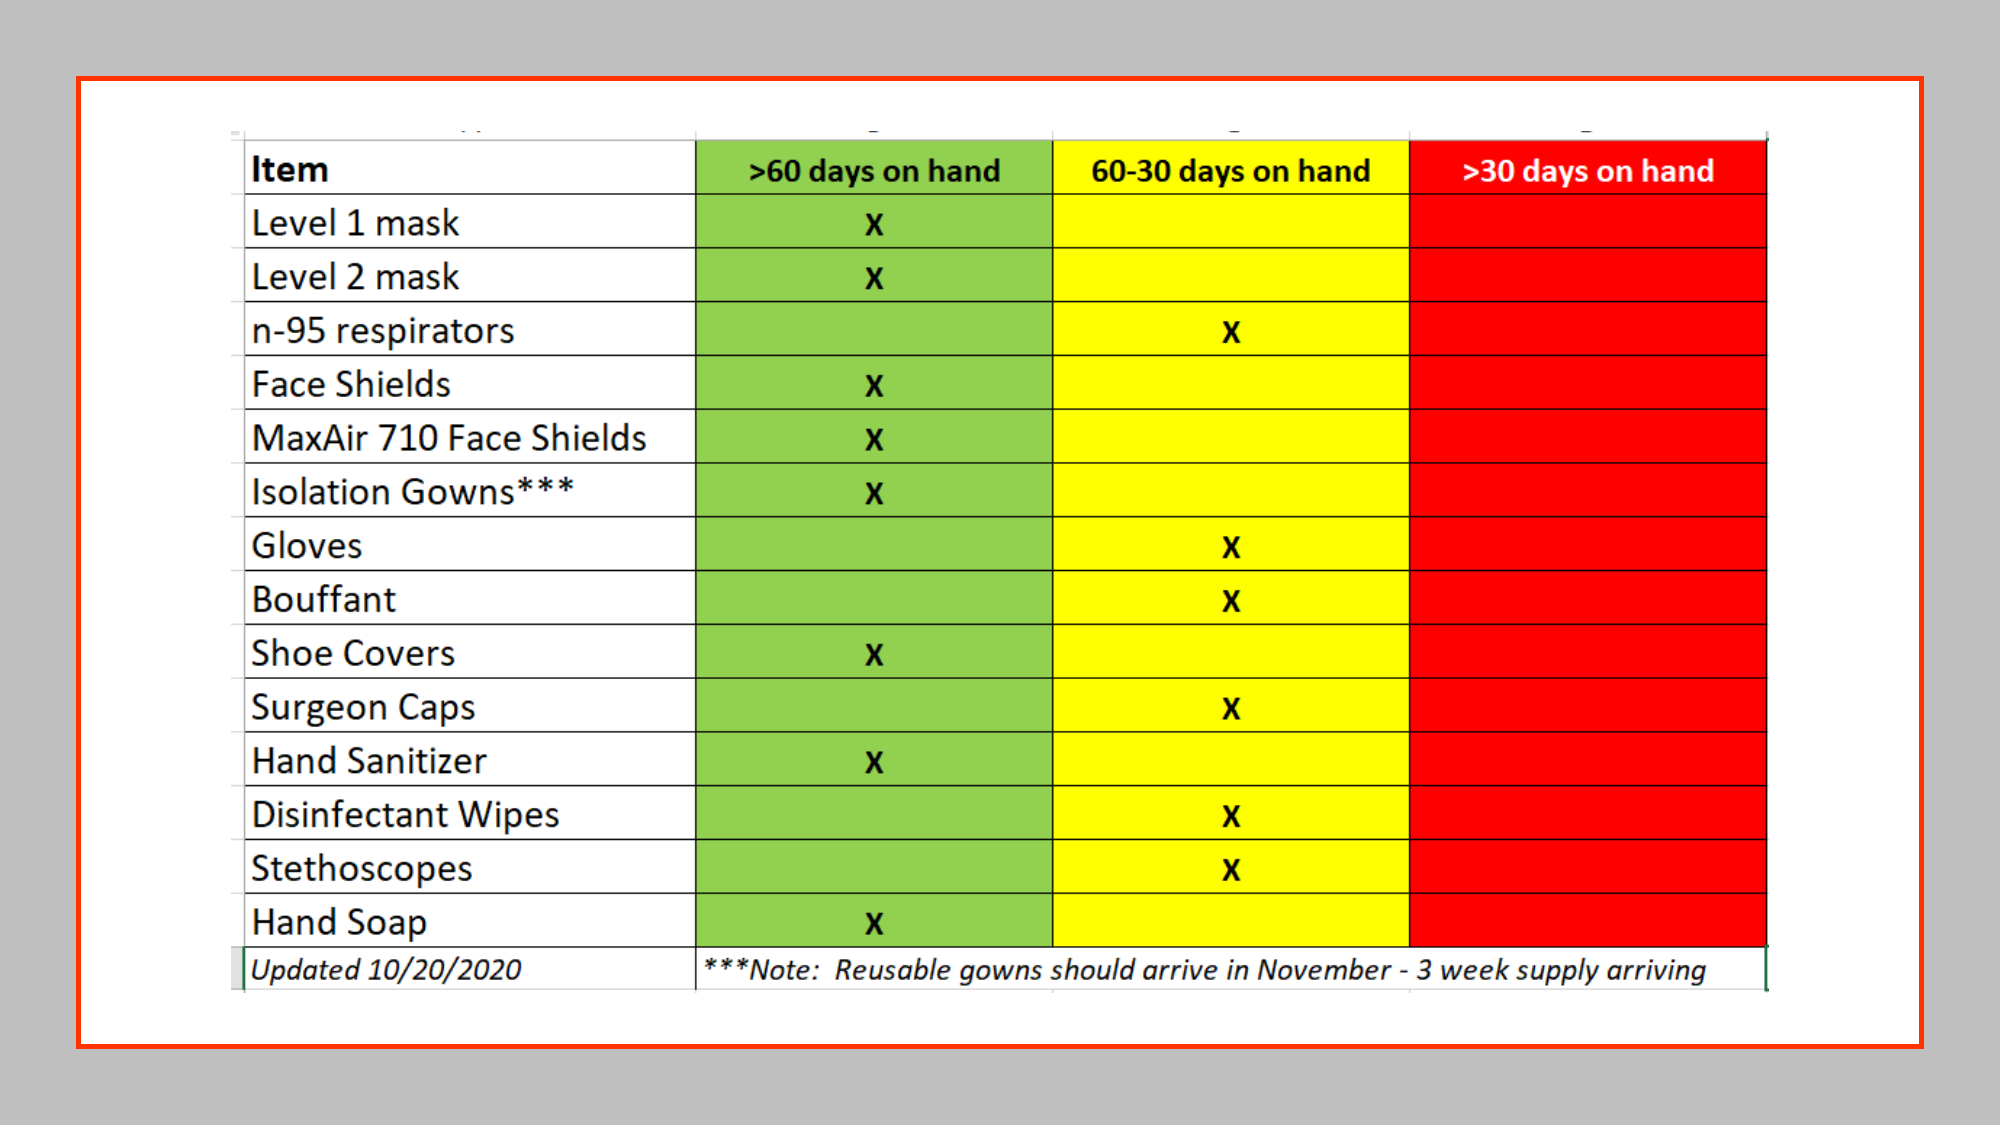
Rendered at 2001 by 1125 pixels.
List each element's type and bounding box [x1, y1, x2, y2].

text_box [77, 78, 1923, 1047]
text_box [0, 0, 2000, 1125]
picture [230, 131, 1769, 994]
